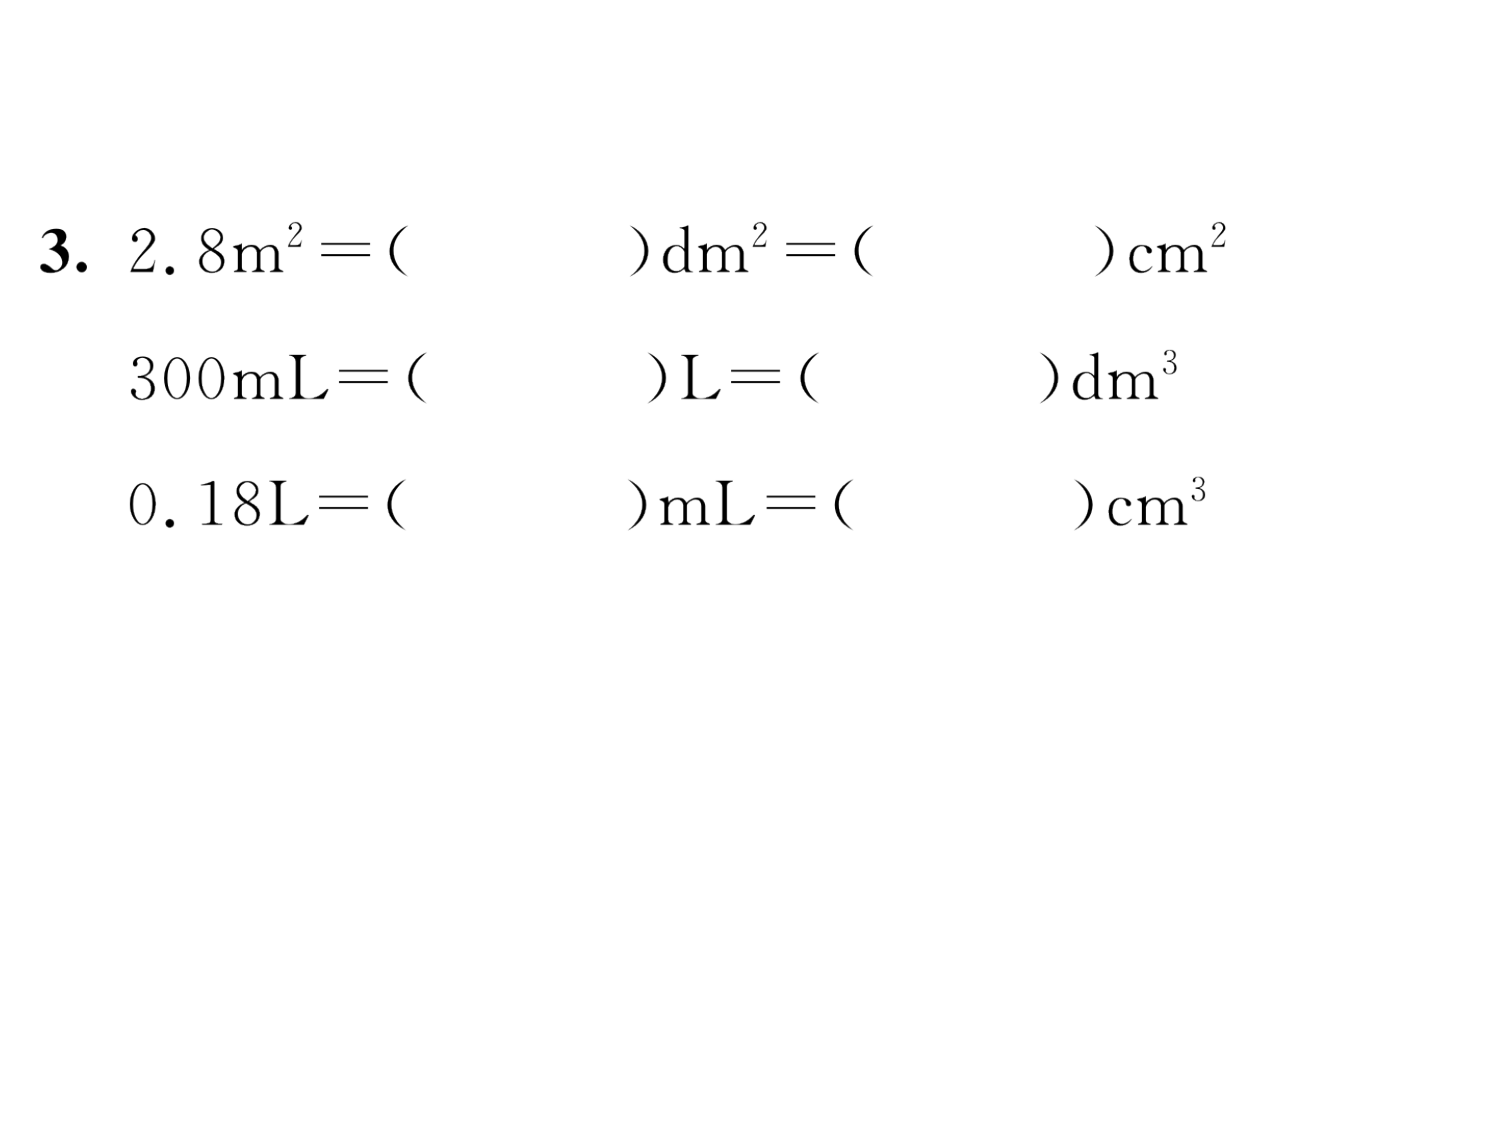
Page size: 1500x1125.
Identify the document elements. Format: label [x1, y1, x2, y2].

picture [35, 177, 1453, 565]
